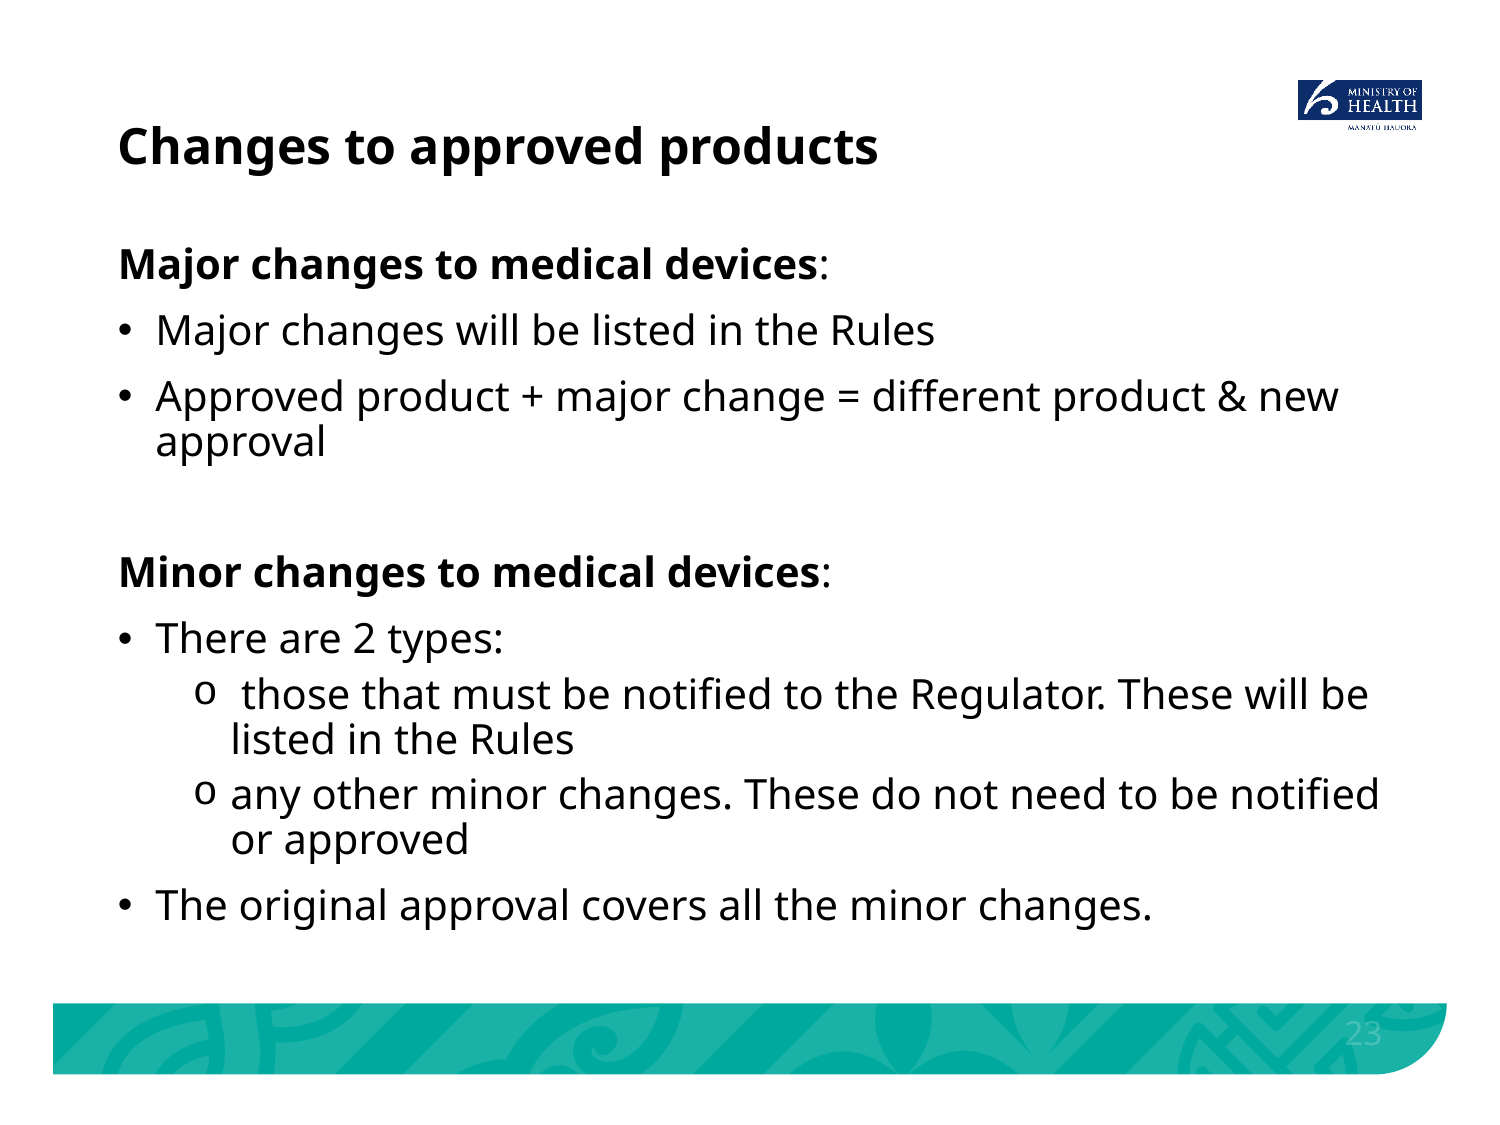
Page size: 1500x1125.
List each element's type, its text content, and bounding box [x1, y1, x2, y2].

title Changes to approved products [103, 59, 1397, 236]
list Major changes to medical devices: Major changes will be listed in the Rules Approved product + major change = different product & new approval Minor changes to medical devices: There are 2 types: those that must be notified to the Regulator. These will be listed in the Rules any other minor changes. These do not need to be notified or approved The original approval covers all the minor changes. [103, 236, 1397, 936]
picture [1397, 80, 1422, 130]
picture [0, 1004, 1500, 1125]
